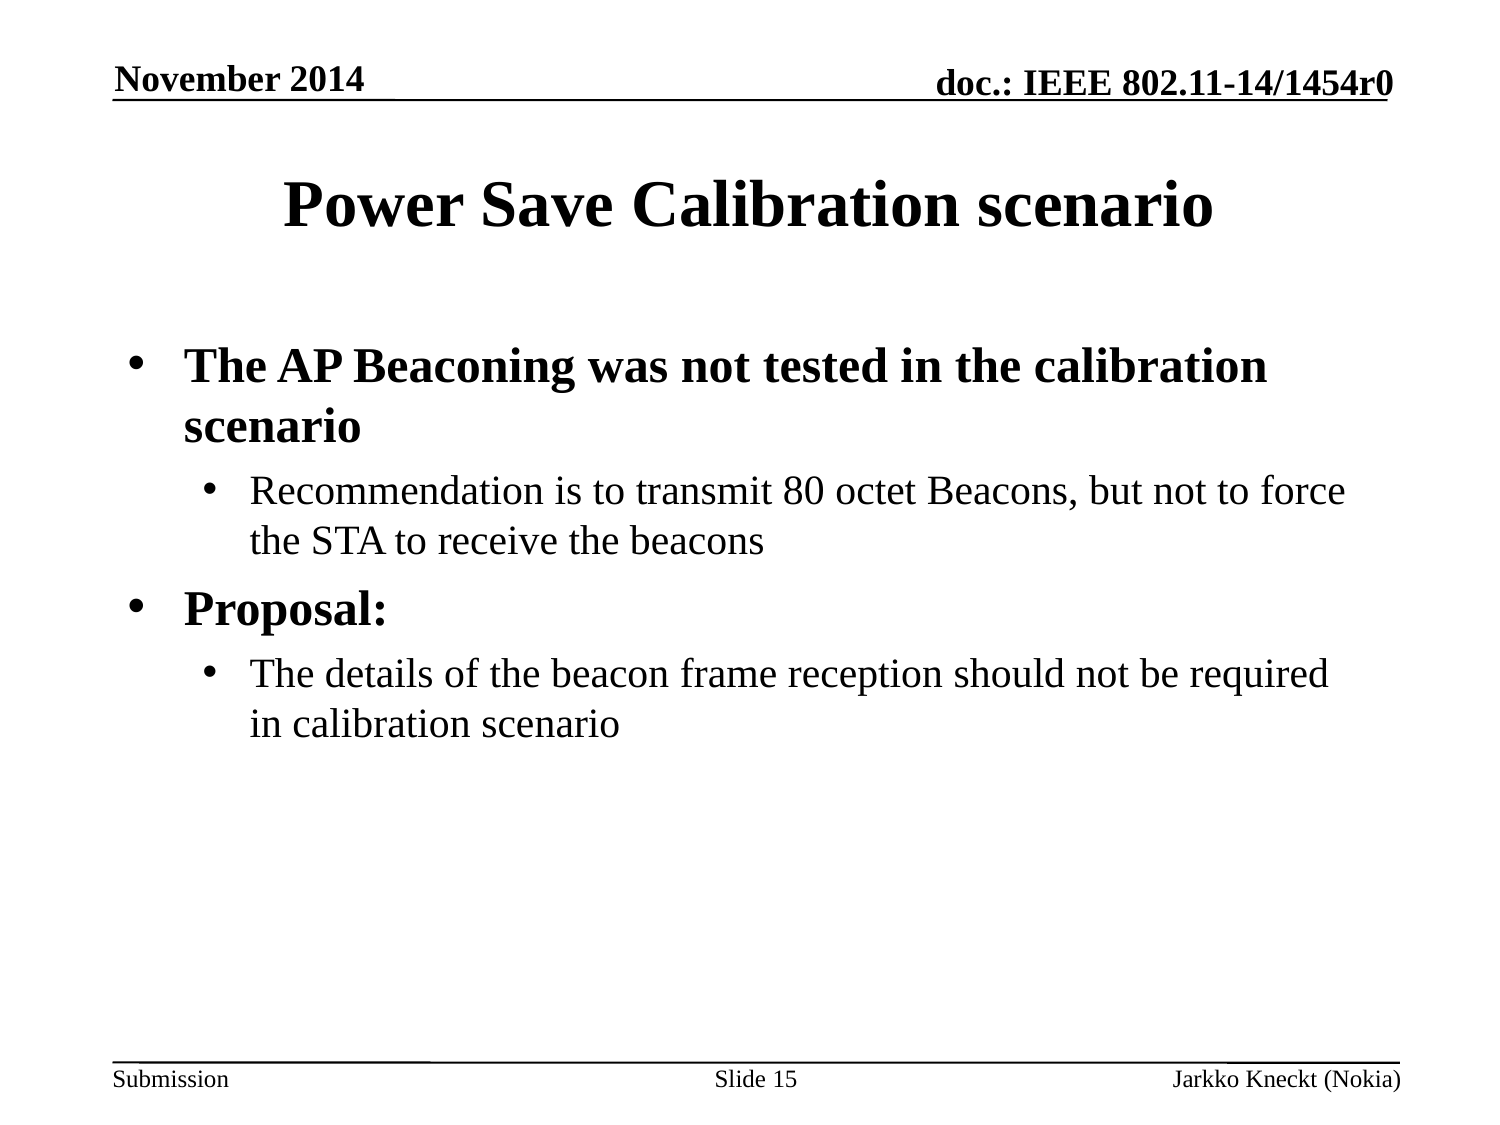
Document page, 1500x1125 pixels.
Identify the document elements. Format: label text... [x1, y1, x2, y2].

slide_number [114, 54, 423, 100]
slide_number Slide 15 [712, 1061, 800, 1123]
title Power Save Calibration scenario [112, 112, 1388, 288]
list The AP Beaconing was not tested in the calibration scenario Recommendation is to transmit 80 octet Beacons, but not to force the STA to receive the beacons Proposal: The details of the beacon frame reception should not be required in calibration scenario [112, 324, 1388, 1000]
footer Jarkko Kneckt (Nokia) [878, 1061, 1402, 1093]
